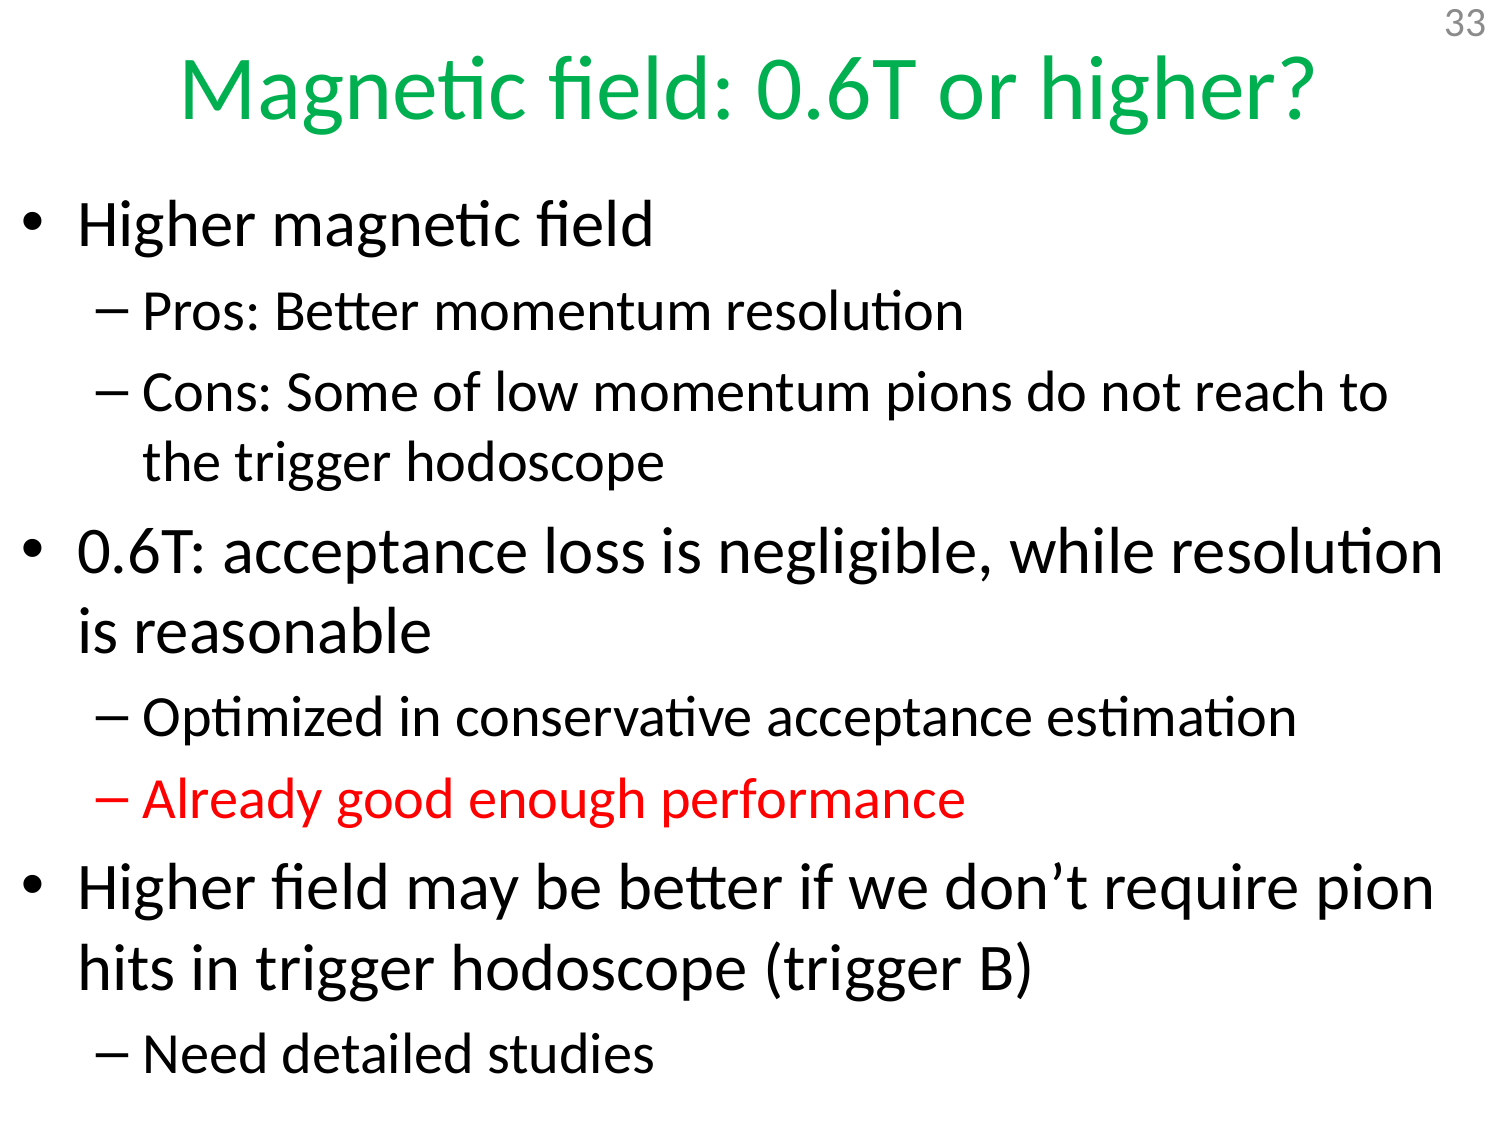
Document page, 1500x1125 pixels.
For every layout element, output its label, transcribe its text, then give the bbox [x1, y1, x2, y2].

title Magnetic field: 0.6T or higher? [75, 7, 1425, 159]
list Higher magnetic field Pros: Better momentum resolution Cons: Some of low momentum pions do not reach to the trigger hodoscope 0.6T: acceptance loss is negligible, while resolution is reasonable Optimized in conservative acceptance estimation Already good enough performance Higher field may be better if we don’t require pion hits in trigger hodoscope (trigger B) Need detailed studies [5, 172, 1495, 1118]
